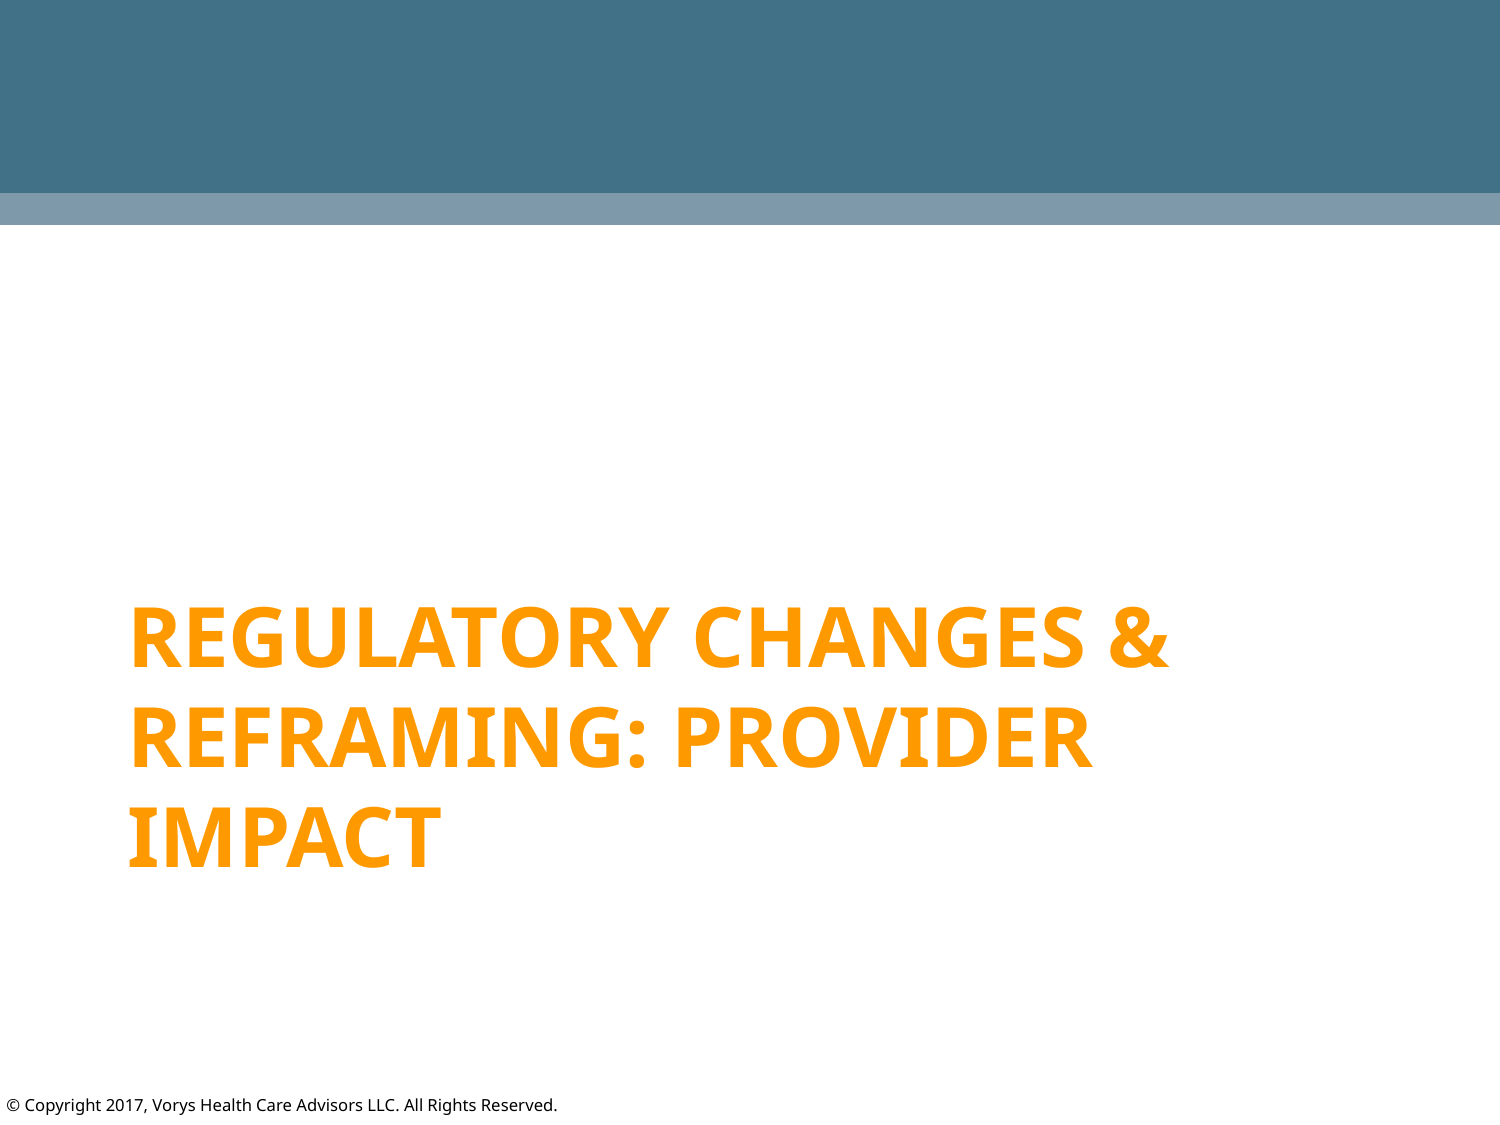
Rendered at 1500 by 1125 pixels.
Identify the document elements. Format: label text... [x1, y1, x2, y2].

title Regulatory changes & Reframing: Provider impact [112, 576, 1388, 800]
